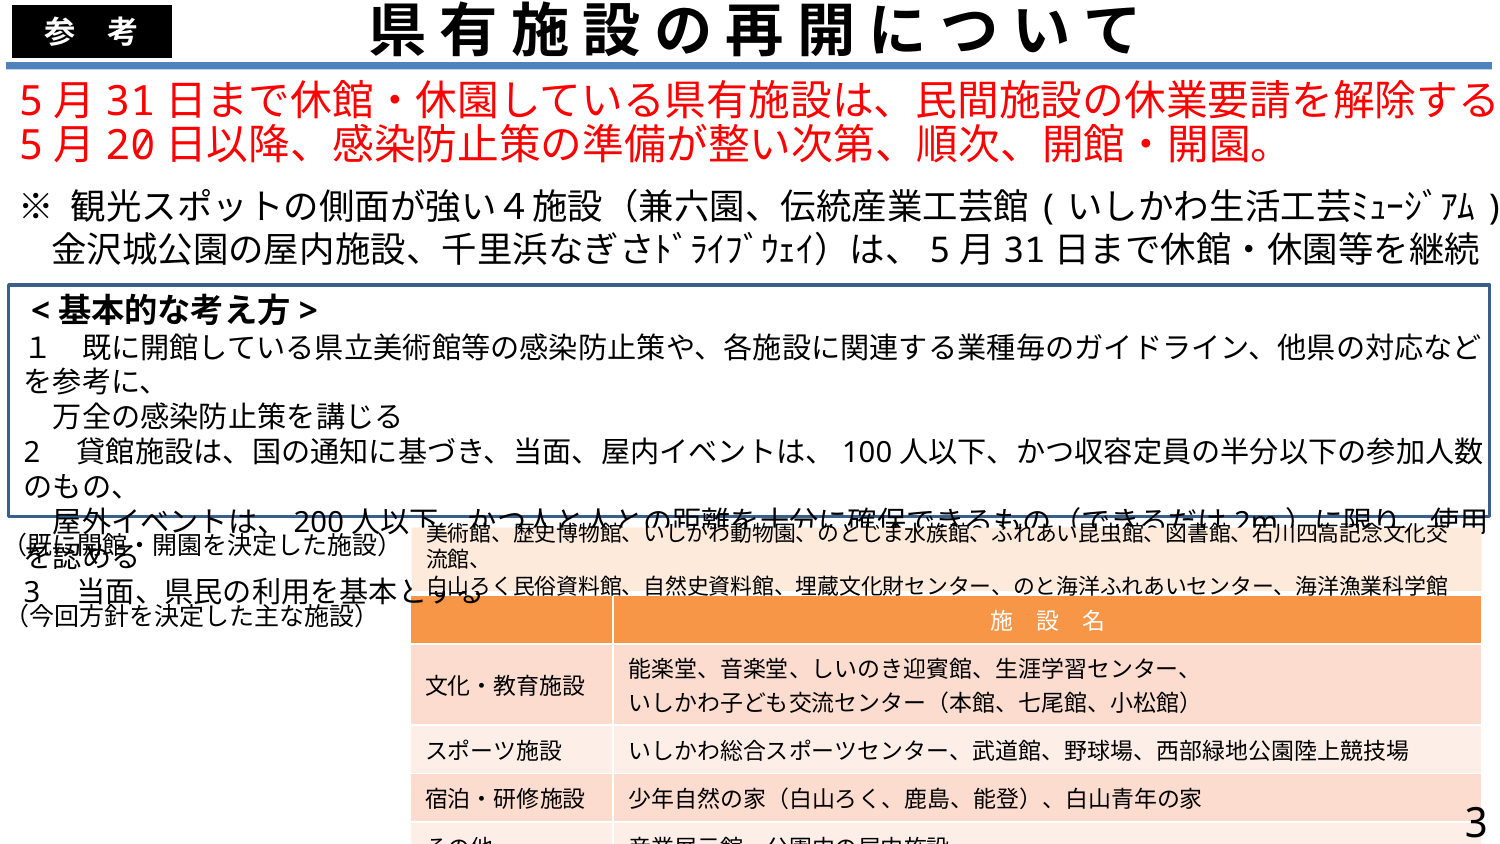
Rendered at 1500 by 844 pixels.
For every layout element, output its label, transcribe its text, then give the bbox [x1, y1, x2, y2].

text_box 参 考 [12, 5, 172, 58]
title 県 有 施 設 の 再 開 に つ い て [5, 0, 1500, 61]
table_cell 能楽堂、音楽堂、しいのき迎賓館、生涯学習センター、 いしかわ子ども交流センター（本館、七尾館、小松館） [614, 645, 1481, 724]
text_box <基本的な考え方> １ 既に開館している県立美術館等の感染防止策や、各施設に関連する業種毎のガイドライン、他県の対応などを参考に、 万全の感染防止策を講じる 2 貸館施設は、国の通知に基づき、当面、屋内イベントは、100人以下、かつ収容定員の半分以下の参加人数のもの、 屋外イベントは、200人以下、かつ人と人との距離を十分に確保できるもの（できるだけ2m）に限り、使用を認める 3 当面、県民の利用を基本とする [12, 283, 1500, 458]
subtitle 5月31日まで休館・休園している県有施設は、民間施設の休業要請を解除する 5月20日以降、感染防止策の準備が整い次第、順次、開館・開園。 ※ 観光スポットの側面が強い４施設（兼六園、伝統産業工芸館(いしかわ生活工芸ﾐｭｰｼﾞｱﾑ)、 金沢城公園の屋内施設、千里浜なぎさﾄﾞﾗｲﾌﾞｳｪｲ）は、5月31日まで休館・休園等を継続 [5, 215, 1500, 257]
table_cell スポーツ施設 [411, 726, 612, 773]
text_box 美術館、歴史博物館、いしかわ動物園、のとじま水族館、ふれあい昆虫館、図書館、石川四高記念文化交流館、 白山ろく民俗資料館、自然史資料館、埋蔵文化財センター、のと海洋ふれあいセンター、海洋漁業科学館 [409, 526, 1484, 593]
table_header [411, 596, 612, 643]
slide_number 3 [1227, 798, 1500, 844]
table_cell 少年自然の家（白山ろく、鹿島、能登）、白山青年の家 [614, 774, 1481, 821]
text_box [7, 283, 1492, 518]
table_cell 文化・教育施設 [411, 645, 612, 724]
table_cell 産業展示館、公園内の屋内施設 [614, 823, 1227, 844]
text_box （今回方針を決定した主な施設） [0, 595, 409, 635]
table_cell その他 [411, 823, 612, 844]
table_cell 宿泊・研修施設 [411, 774, 612, 821]
text_box [0, 152, 1500, 215]
text_box [4, 60, 1494, 72]
subtitle 5月31日まで休館・休園している県有施設は、民間施設の休業要請を解除する 5月20日以降、感染防止策の準備が整い次第、順次、開館・開園。 ※ 観光スポットの側面が強い４施設（兼六園、伝統産業工芸館(いしかわ生活工芸ﾐｭｰｼﾞｱﾑ)、 金沢城公園の屋内施設、千里浜なぎさﾄﾞﾗｲﾌﾞｳｪｲ）は、5月31日まで休館・休園等を継続 [5, 67, 1500, 152]
table_cell いしかわ総合スポーツセンター、武道館、野球場、西部緑地公園陸上競技場 [614, 726, 1481, 773]
text_box （既に開館・開園を決定した施設） [0, 524, 422, 567]
table_header 施 設 名 [614, 596, 1481, 643]
